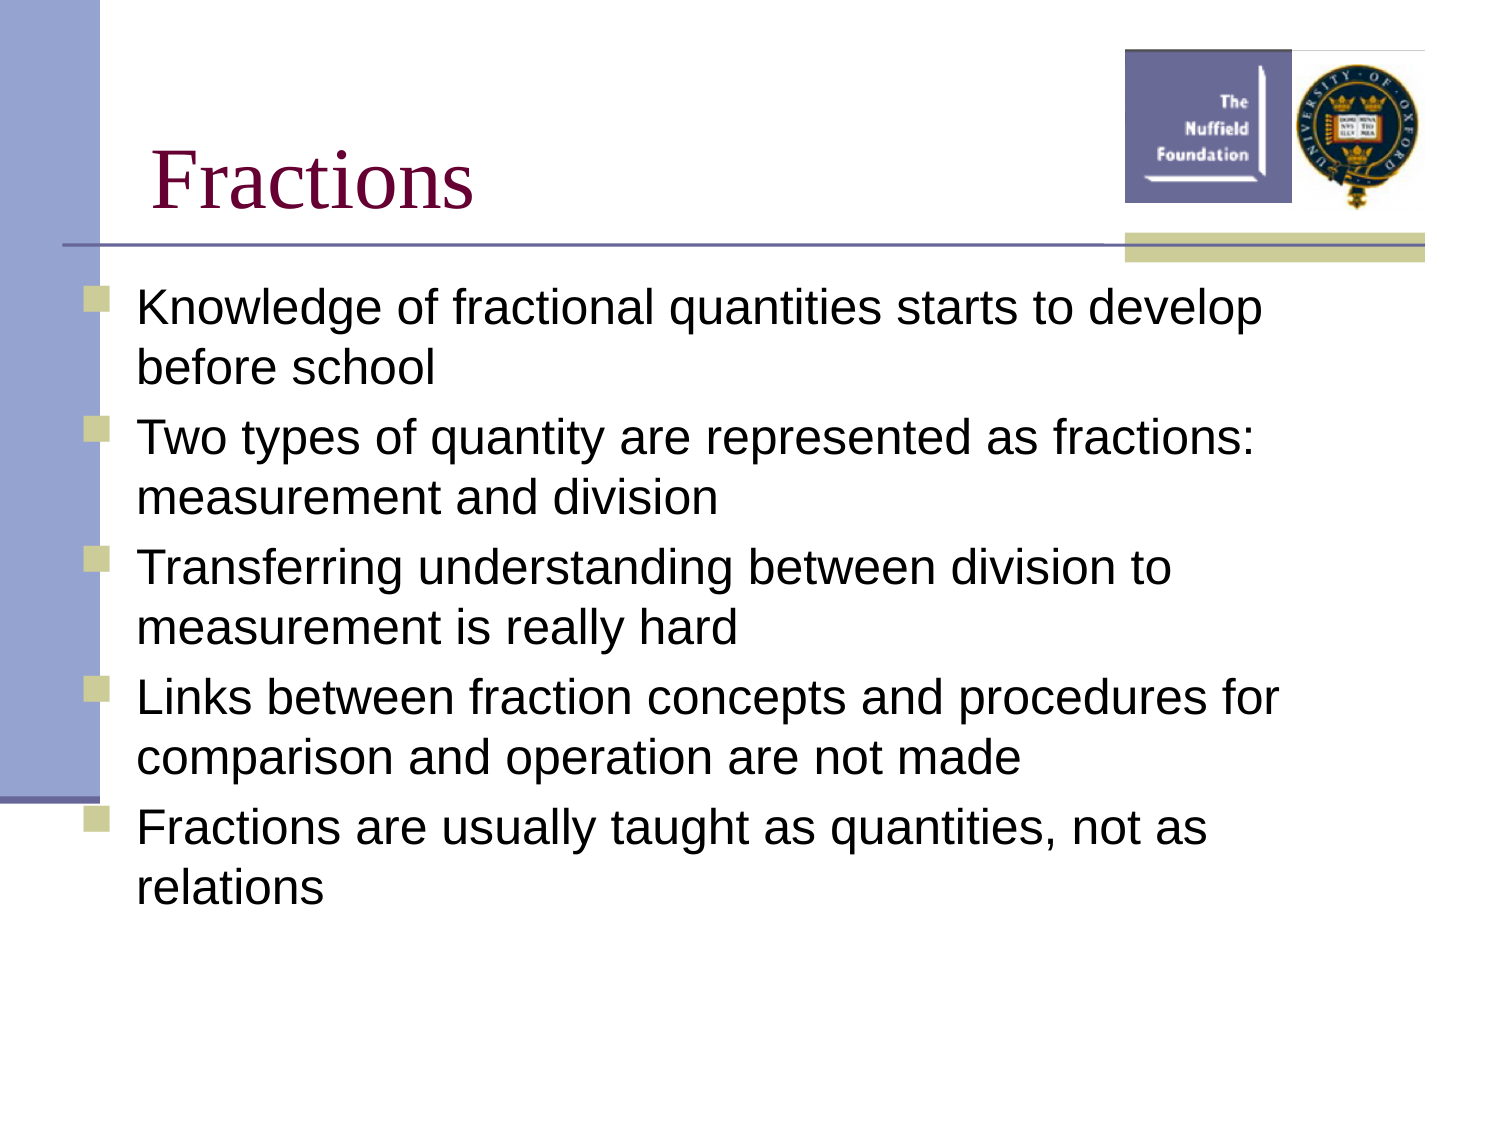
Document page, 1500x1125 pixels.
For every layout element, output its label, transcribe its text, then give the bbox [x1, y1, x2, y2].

title Fractions [135, 66, 1286, 266]
picture [1125, 49, 1292, 203]
list Knowledge of fractional quantities starts to develop before school Two types of quantity are represented as fractions: measurement and division Transferring understanding between division to measurement is really hard Links between fraction concepts and procedures for comparison and operation are not made Fractions are usually taught as quantities, not as relations [64, 266, 1416, 1010]
